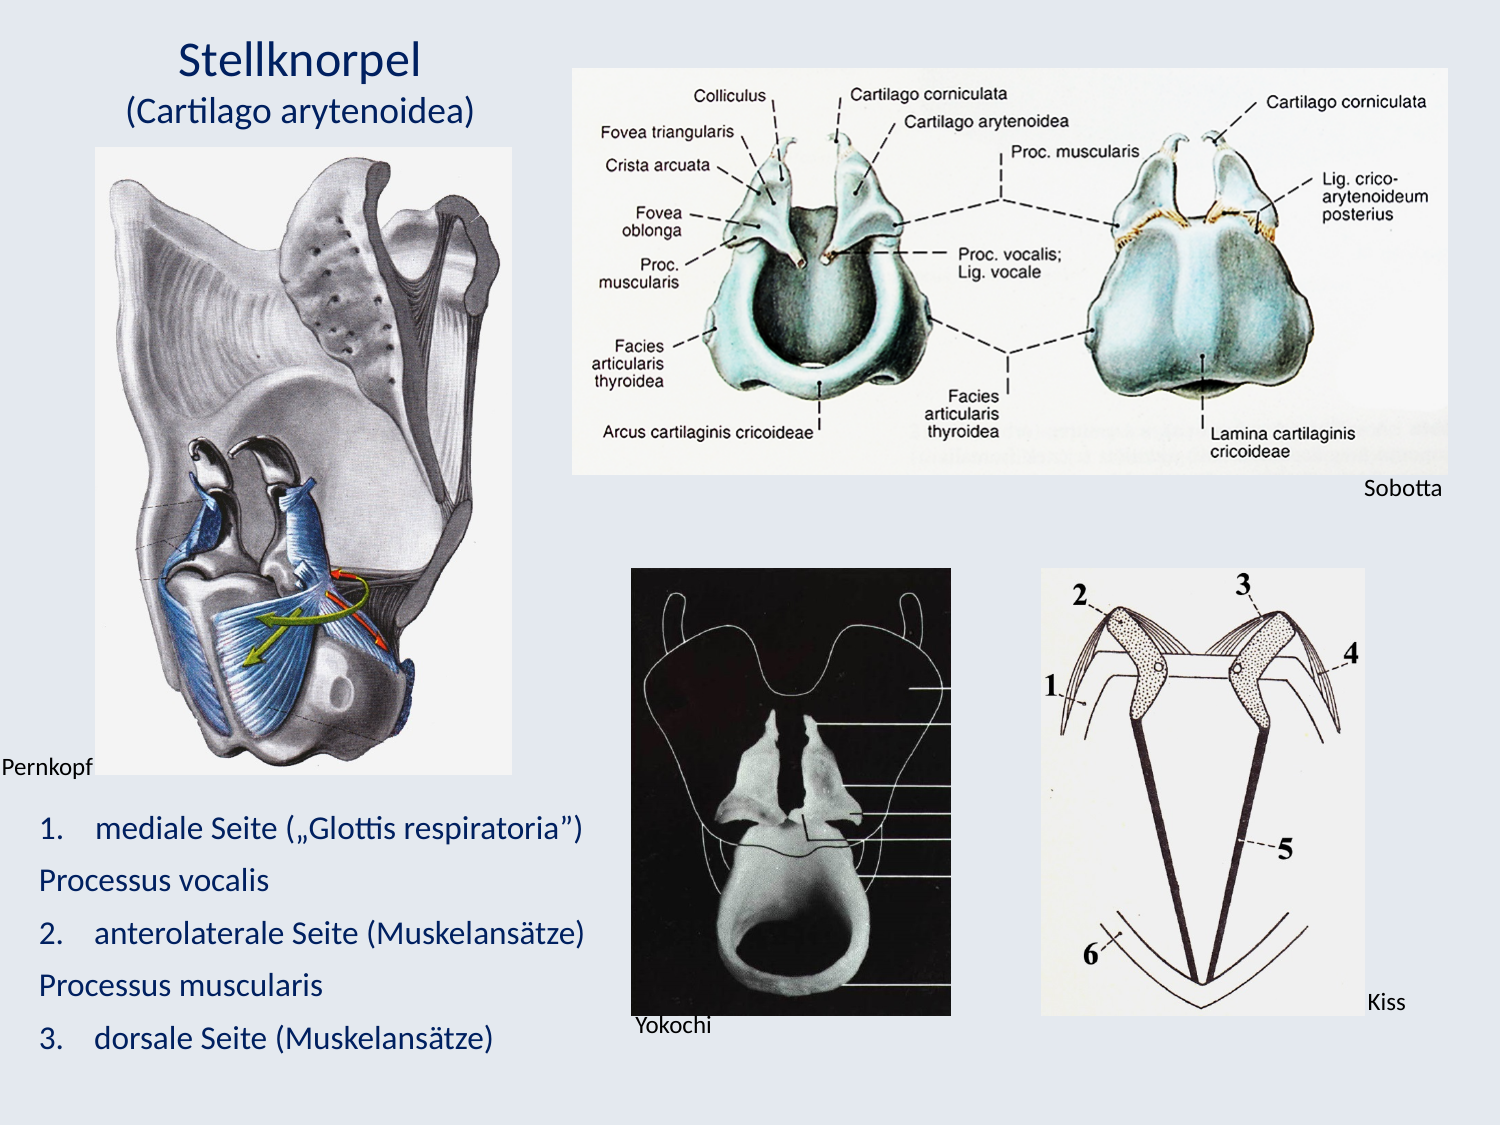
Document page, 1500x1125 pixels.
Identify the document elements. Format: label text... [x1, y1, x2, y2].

picture [1041, 568, 1365, 1016]
text_box Kiss [1365, 977, 1421, 1023]
text_box mediale Seite („Glottis respiratoria”) Processus vocalis 2. anterolaterale Seite (Muskelansätze) Processus muscularis 3. dorsale Seite (Muskelansätze) [24, 798, 602, 1064]
text_box Yokochi [620, 1001, 728, 1046]
picture [94, 147, 512, 776]
text_box Sobotta [1349, 463, 1458, 509]
text_box Stellknorpel (Cartilago arytenoidea) [110, 19, 491, 139]
text_box Pernkopf [0, 742, 109, 788]
picture [572, 67, 1449, 475]
picture [631, 568, 951, 1016]
